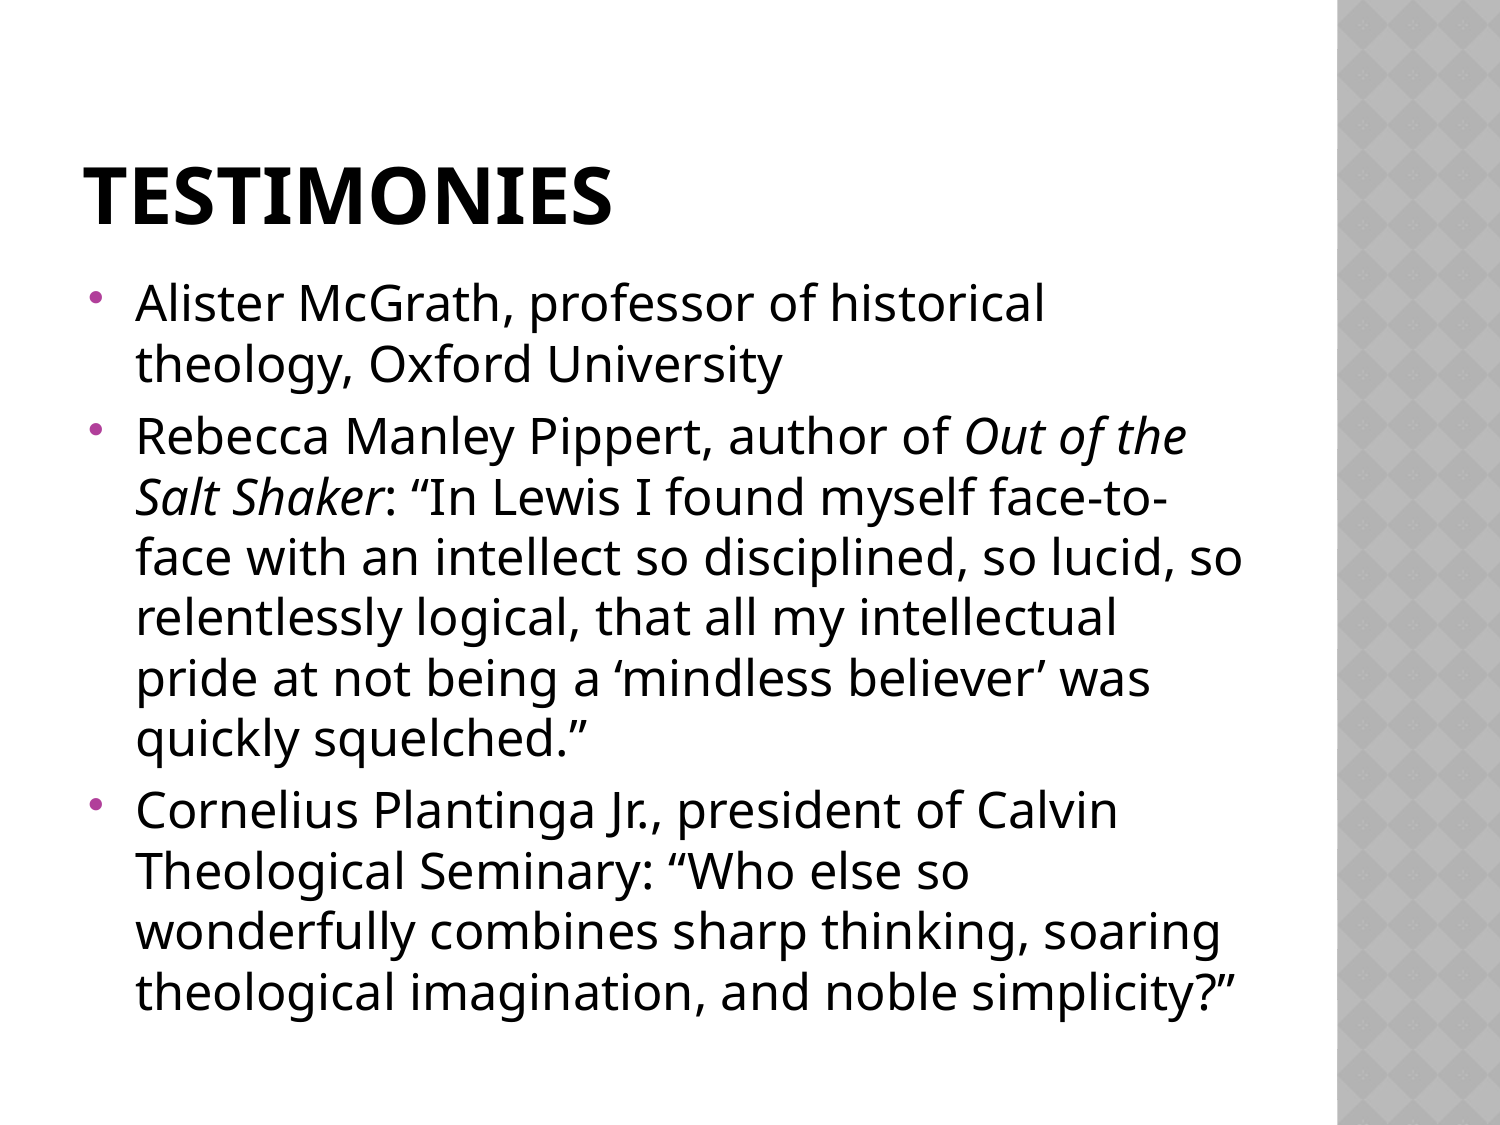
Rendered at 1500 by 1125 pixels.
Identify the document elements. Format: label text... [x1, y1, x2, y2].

title Testimonies [75, 52, 1263, 240]
list Alister McGrath, professor of historical theology, Oxford University Rebecca Manley Pippert, author of Out of the Salt Shaker: “In Lewis I found myself face-to-face with an intellect so disciplined, so lucid, so relentlessly logical, that all my intellectual pride at not being a ‘mindless believer’ was quickly squelched.” Cornelius Plantinga Jr., president of Calvin Theological Seminary: “Who else so wonderfully combines sharp thinking, soaring theological imagination, and noble simplicity?” [75, 264, 1263, 1059]
